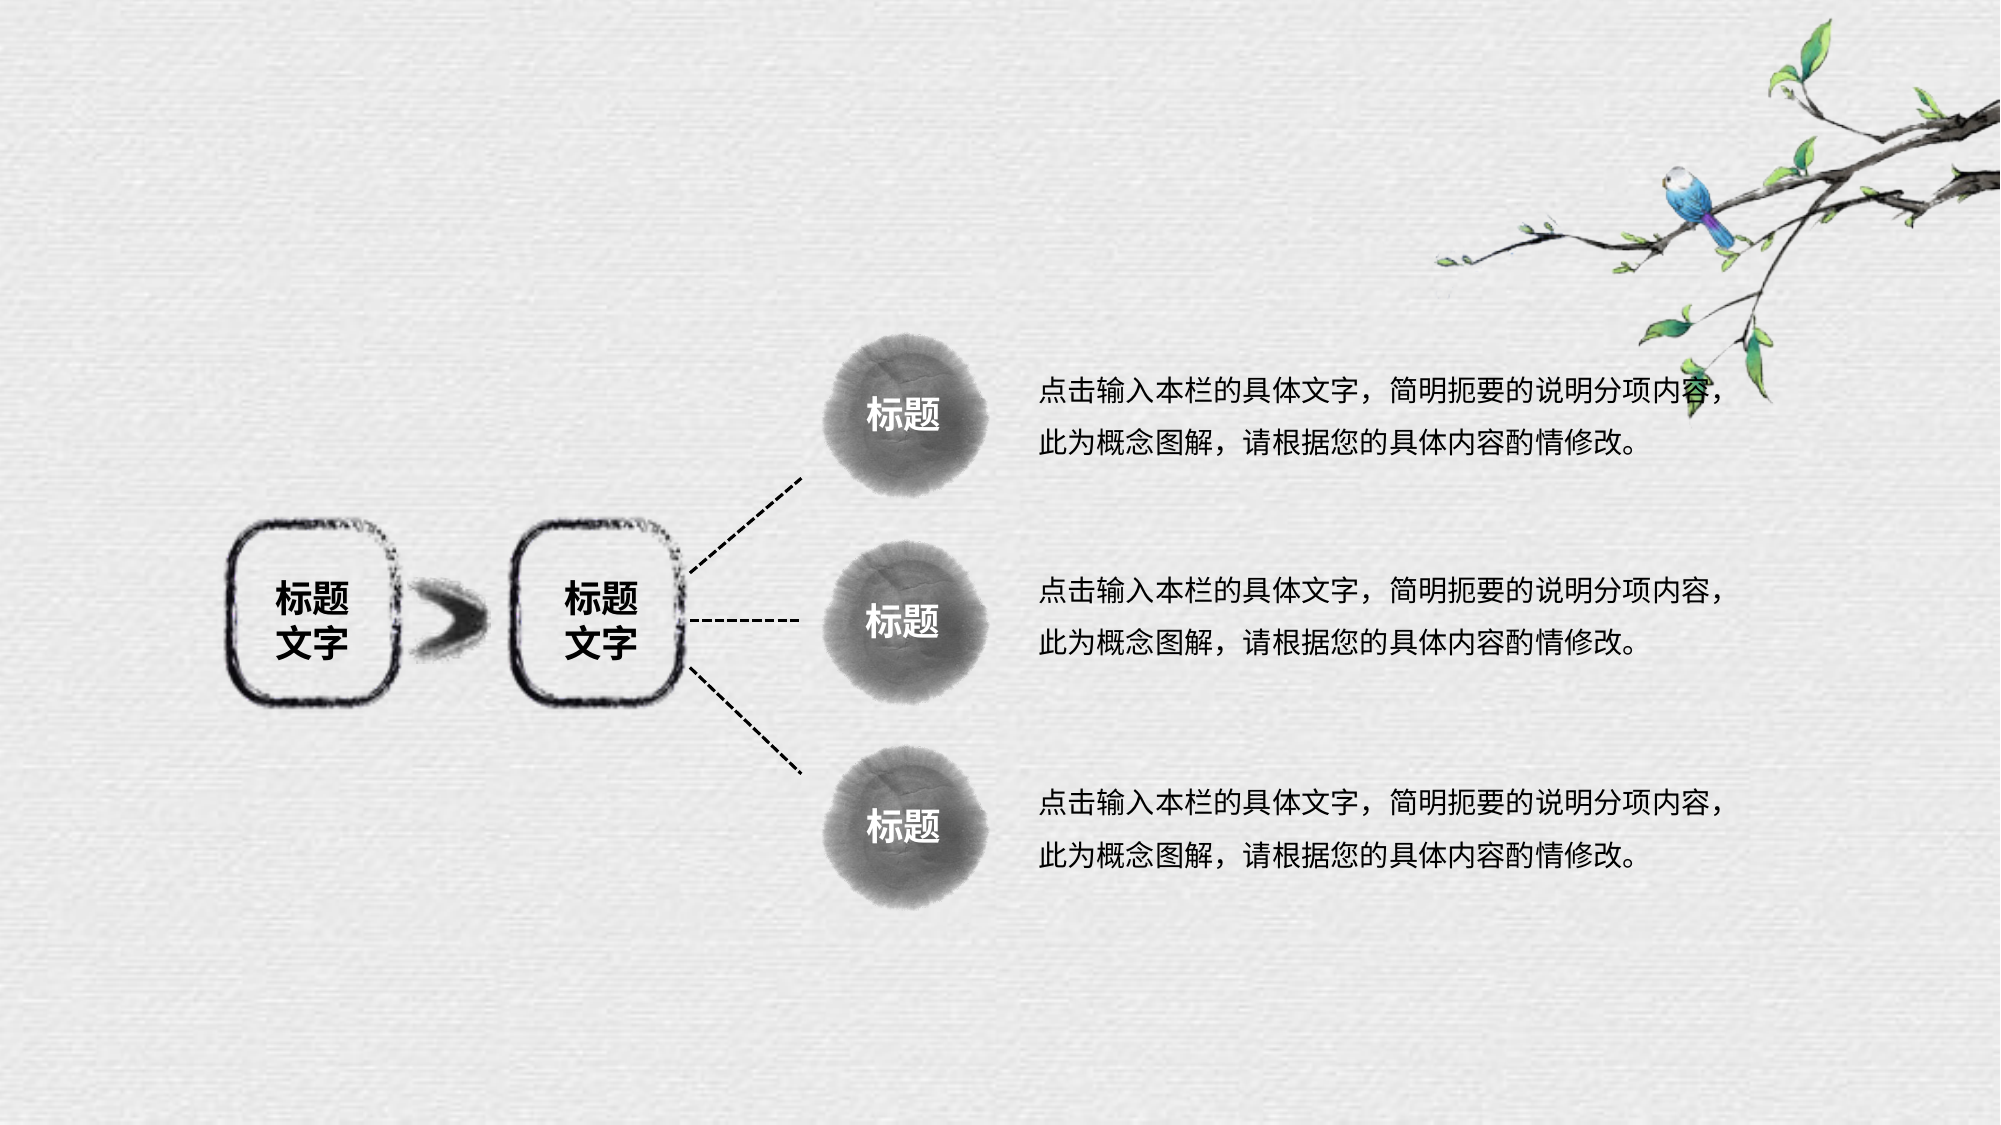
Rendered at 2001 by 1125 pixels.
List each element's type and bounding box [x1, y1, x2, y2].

text_box [218, 321, 1747, 932]
picture [0, 0, 2000, 1125]
